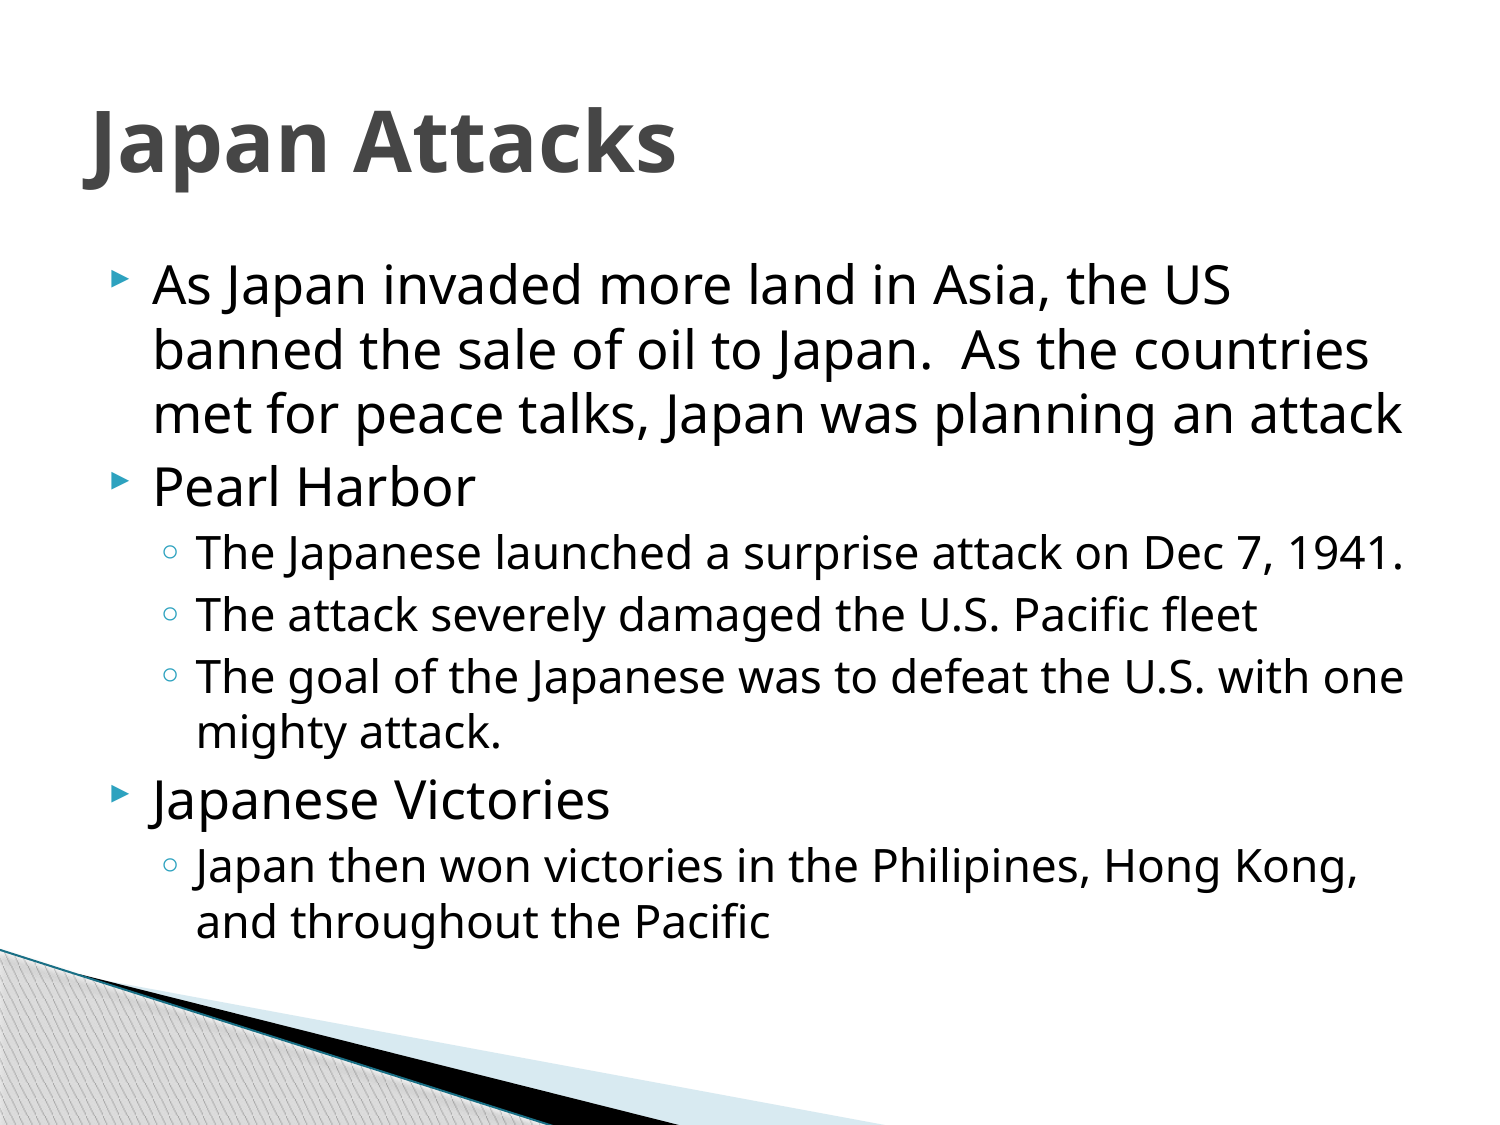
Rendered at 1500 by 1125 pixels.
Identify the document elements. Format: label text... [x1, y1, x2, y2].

list As Japan invaded more land in Asia, the US banned the sale of oil to Japan. As the countries met for peace talks, Japan was planning an attack Pearl Harbor The Japanese launched a surprise attack on Dec 7, 1941. The attack severely damaged the U.S. Pacific fleet The goal of the Japanese was to defeat the U.S. with one mighty attack. Japanese Victories Japan then won victories in the Philipines, Hong Kong, and throughout the Pacific [75, 243, 1425, 986]
title Japan Attacks [75, 45, 1425, 233]
